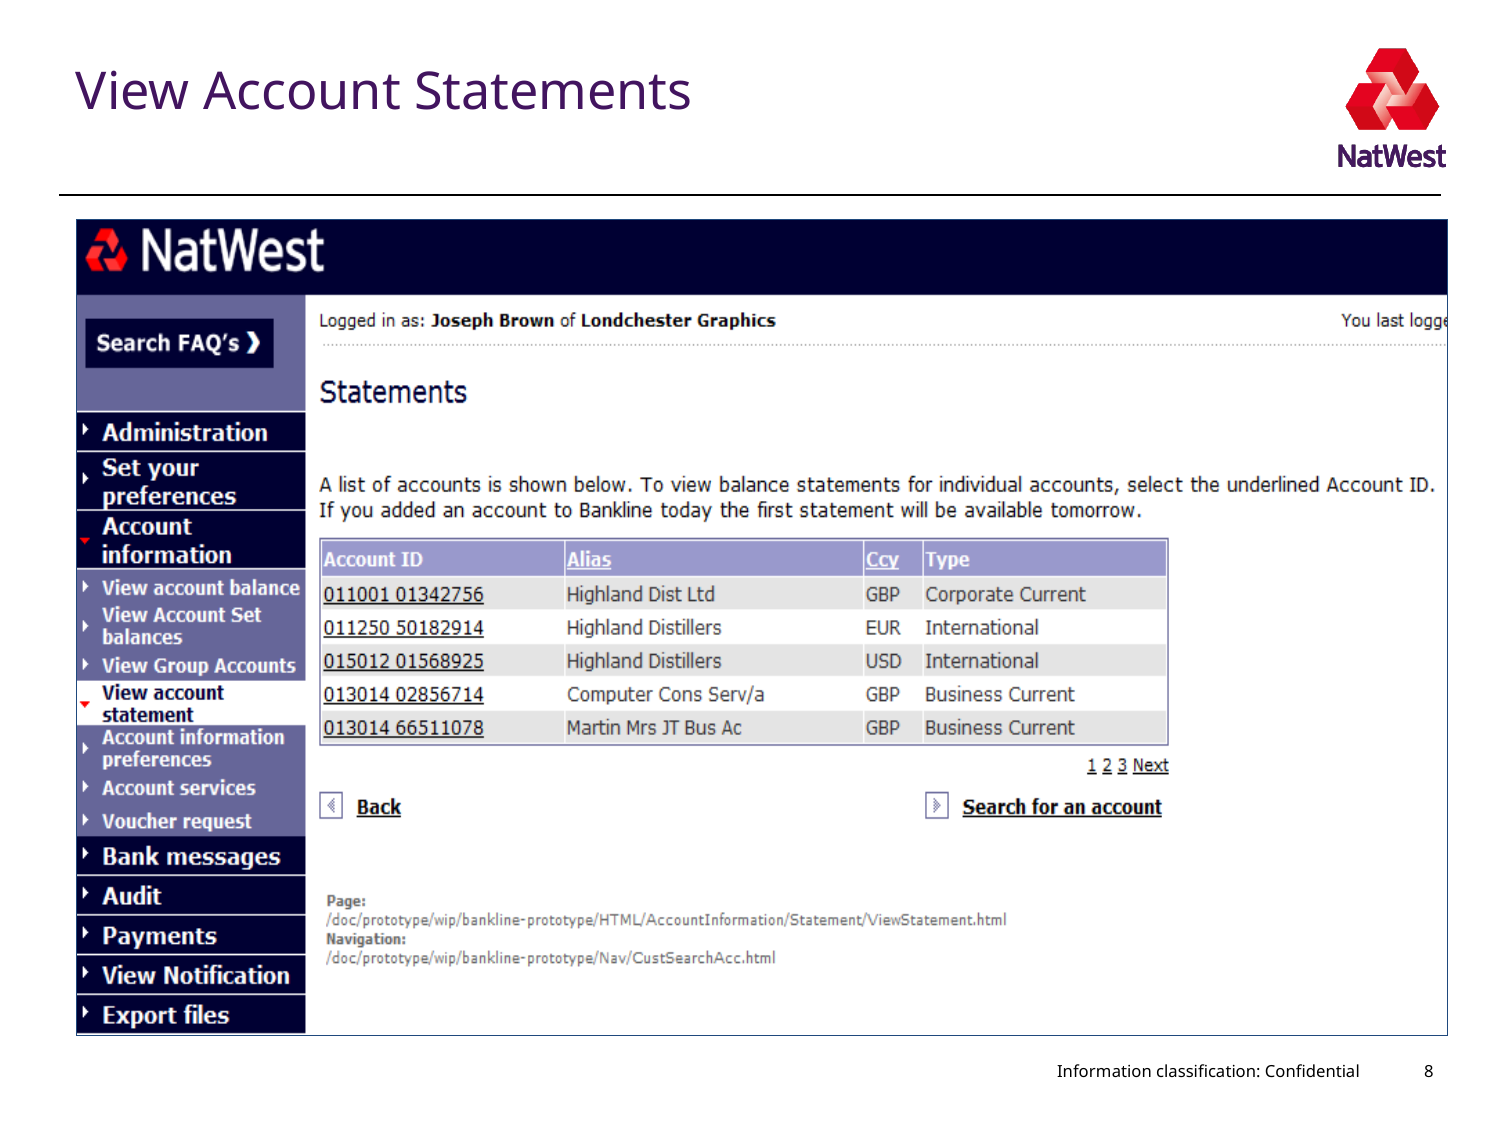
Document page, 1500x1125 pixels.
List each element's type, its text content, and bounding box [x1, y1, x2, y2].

slide_number 8 [1376, 1042, 1449, 1103]
footer Information classification: Confidential [879, 1043, 1376, 1103]
picture [1316, 26, 1468, 189]
title View Account Statements [60, 50, 1294, 169]
picture [76, 219, 1448, 1036]
